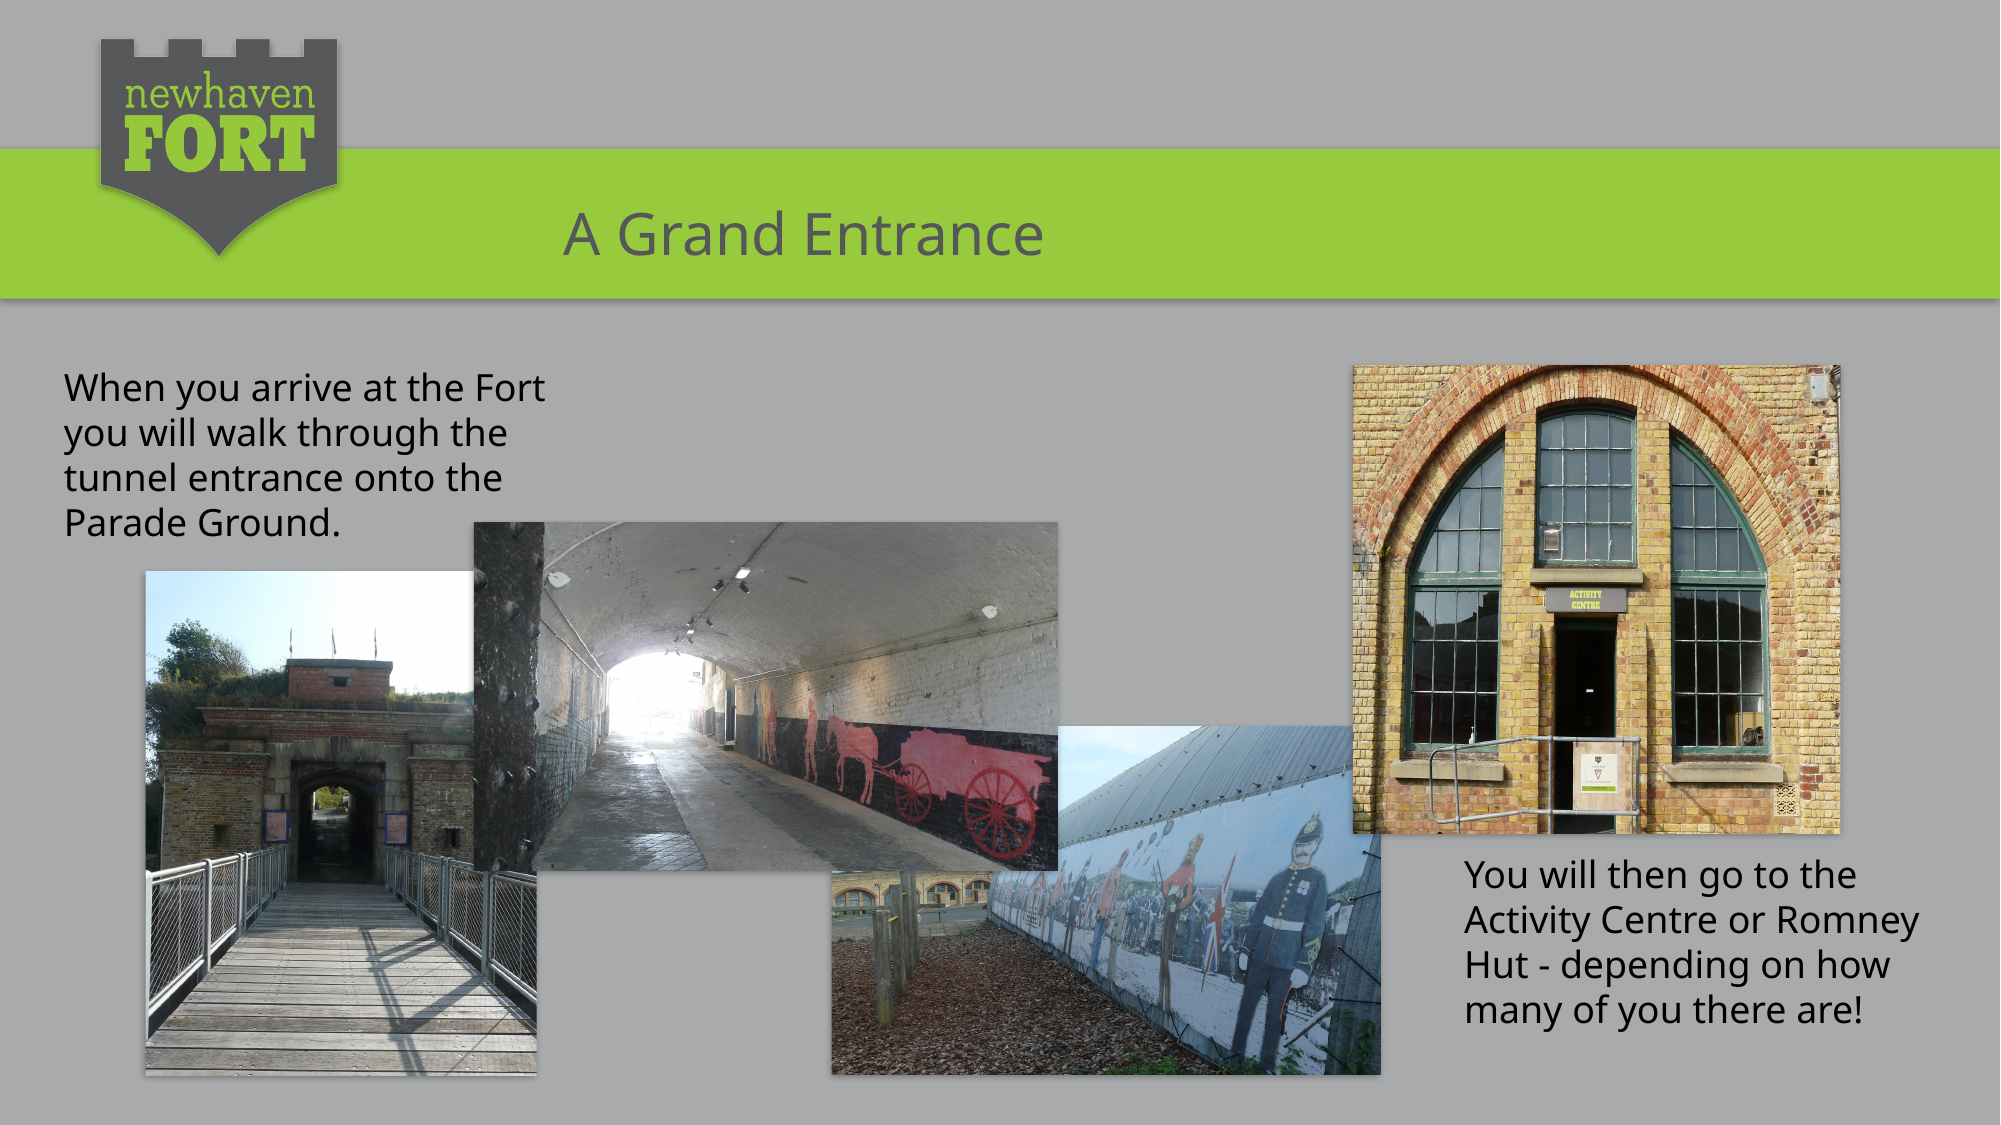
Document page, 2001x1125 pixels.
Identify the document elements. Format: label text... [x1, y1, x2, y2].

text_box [0, 35, 2000, 299]
text_box You will then go to the Activity Centre or Romney Hut - depending on how many of you there are! [1449, 843, 1937, 1084]
text_box [145, 571, 537, 1076]
text_box When you arrive at the Fort you will walk through the tunnel entrance onto the Parade Ground. [49, 356, 633, 597]
text_box [831, 726, 1382, 1075]
text_box [473, 522, 1059, 871]
text_box [1352, 365, 1841, 834]
